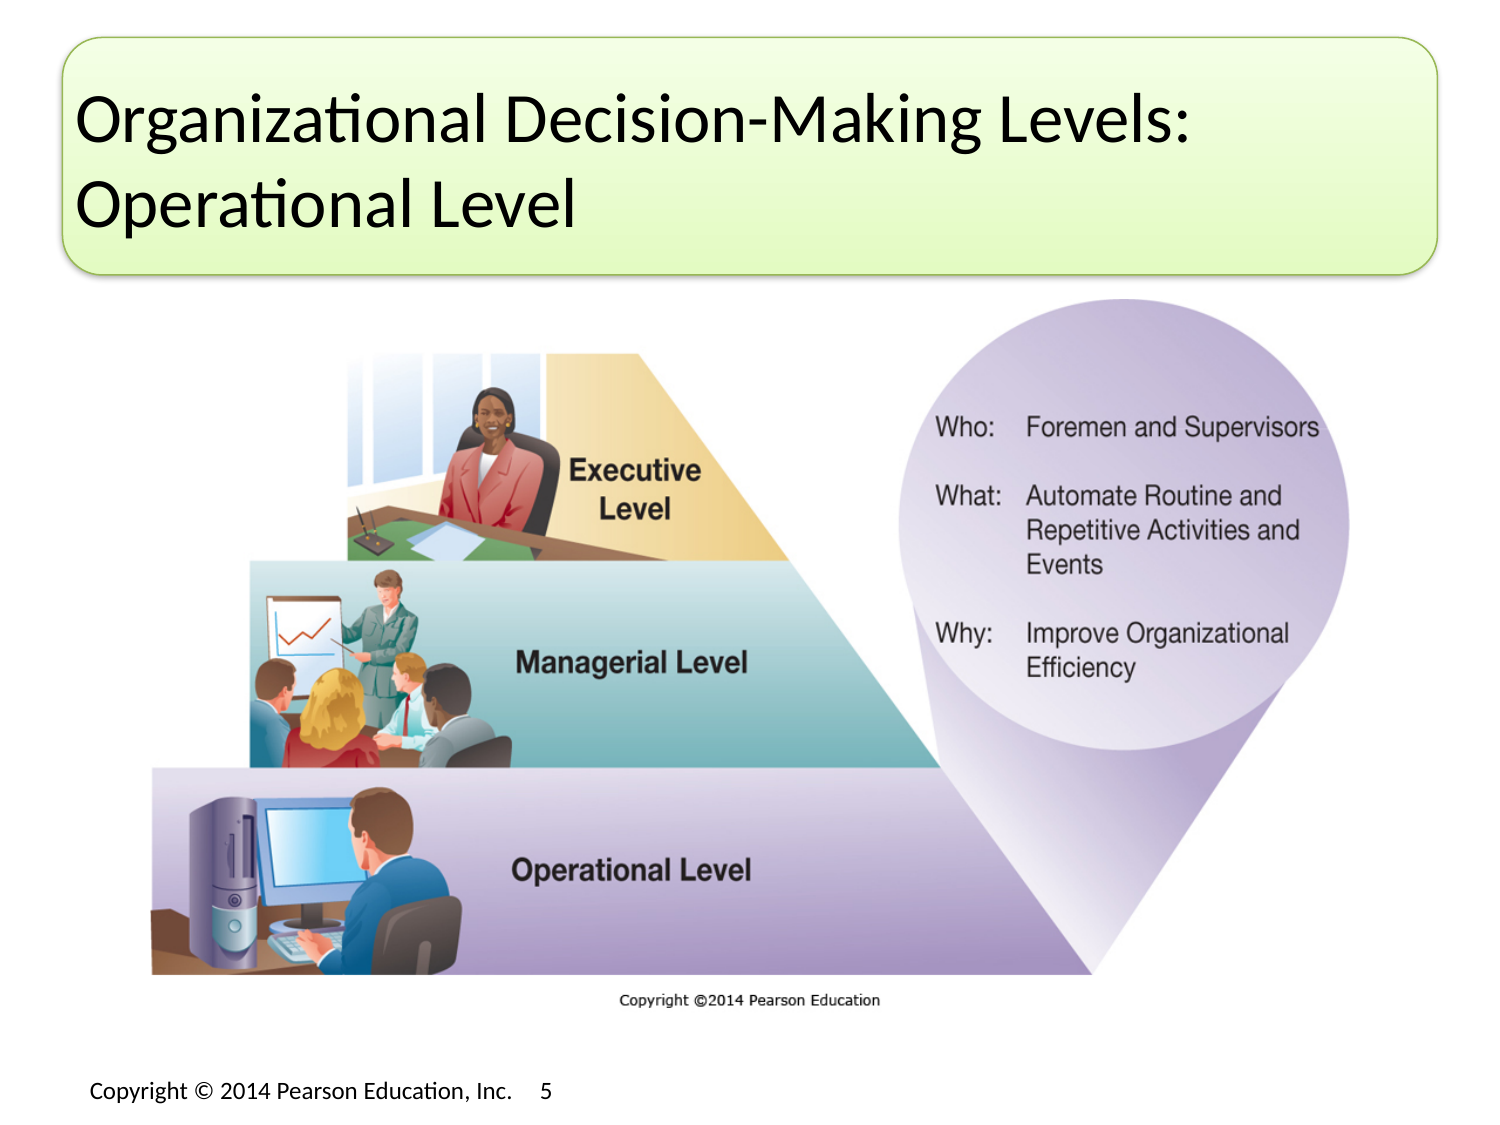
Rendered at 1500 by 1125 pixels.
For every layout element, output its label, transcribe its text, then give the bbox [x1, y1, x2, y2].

picture [149, 299, 1351, 1023]
title Organizational Decision-Making Levels: Operational Level [75, 50, 1425, 263]
